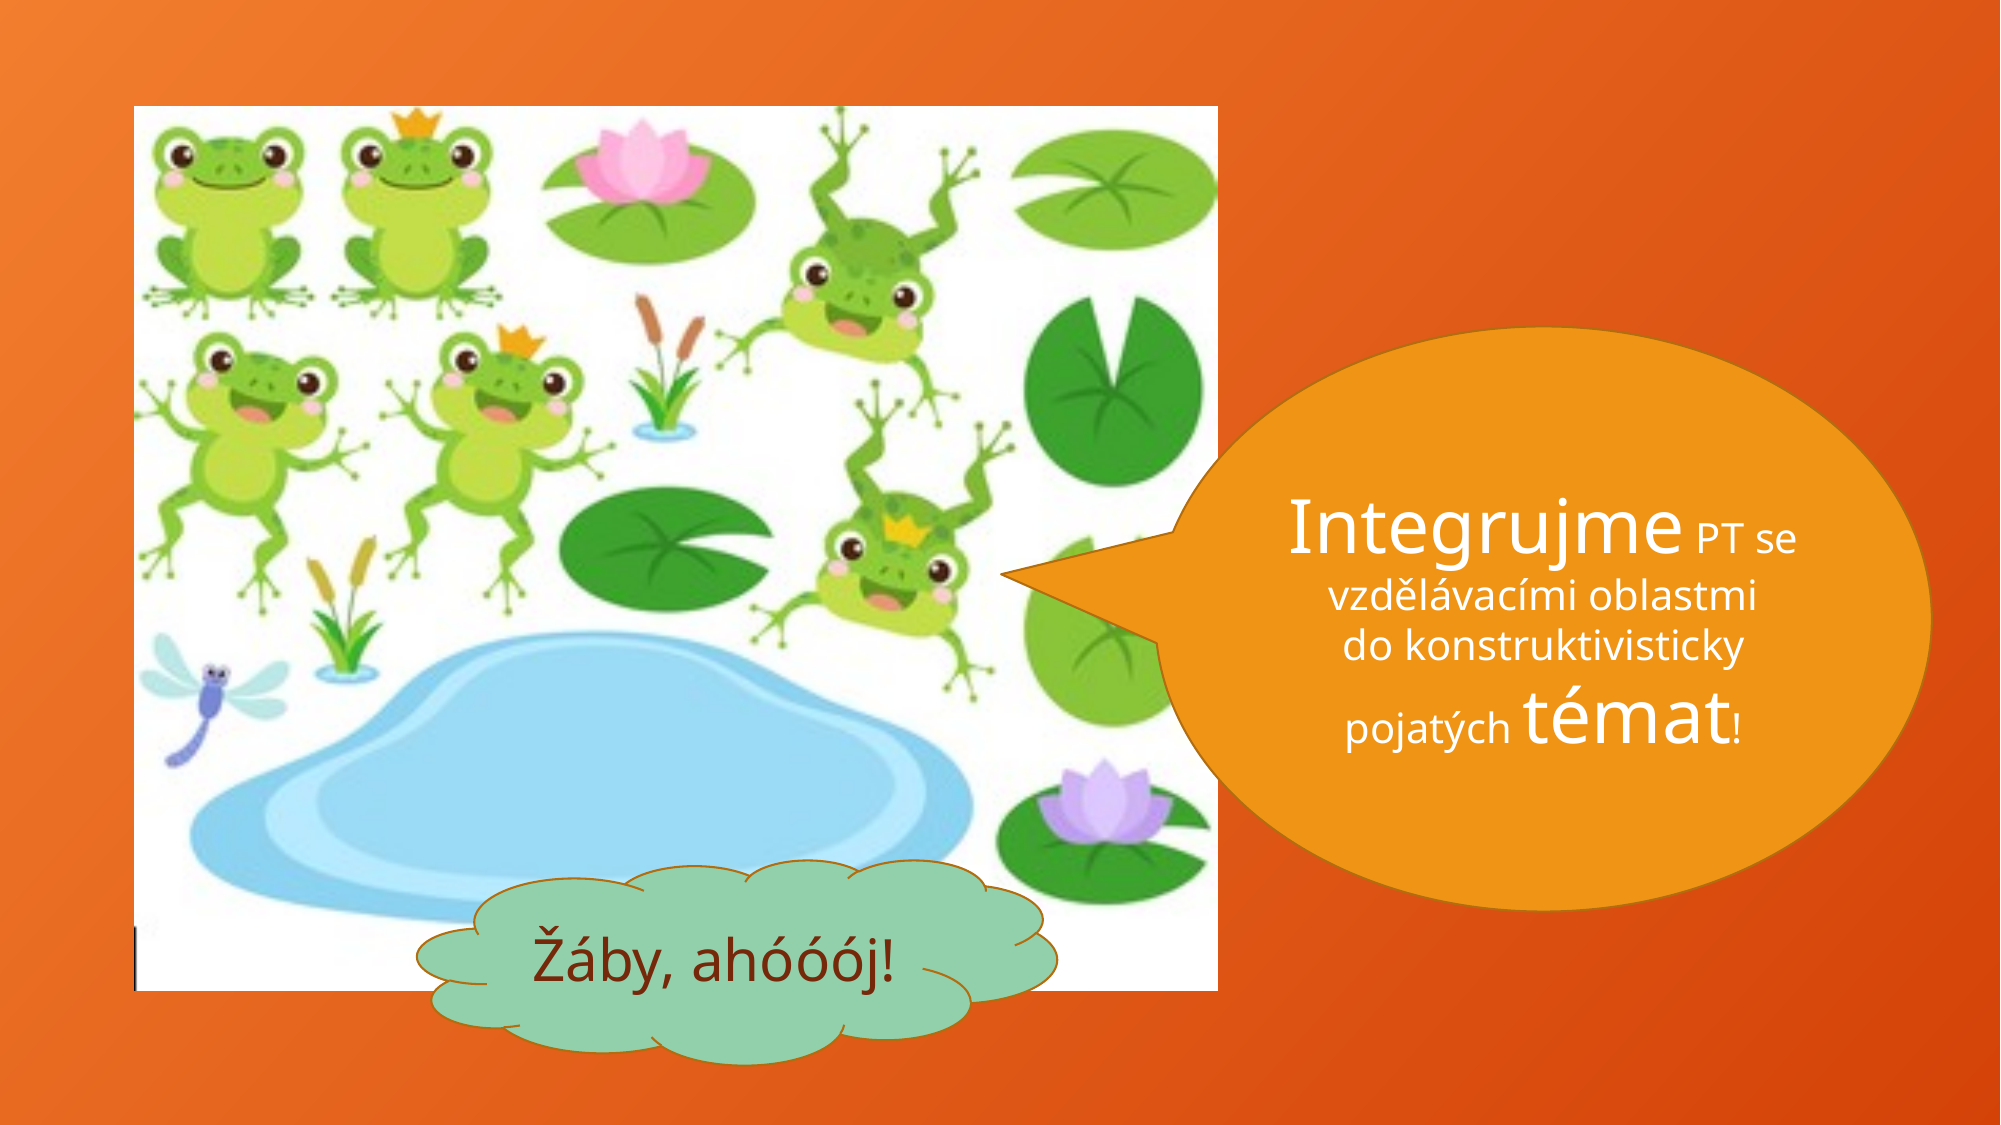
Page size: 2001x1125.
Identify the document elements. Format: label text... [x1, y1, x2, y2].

text_box Žáby, ahóóój! [430, 991, 1030, 1067]
text_box Integrujme PT se vzdělávacími oblastmi do konstruktivisticky pojatých témat! [1218, 325, 1933, 913]
picture [134, 106, 1218, 991]
